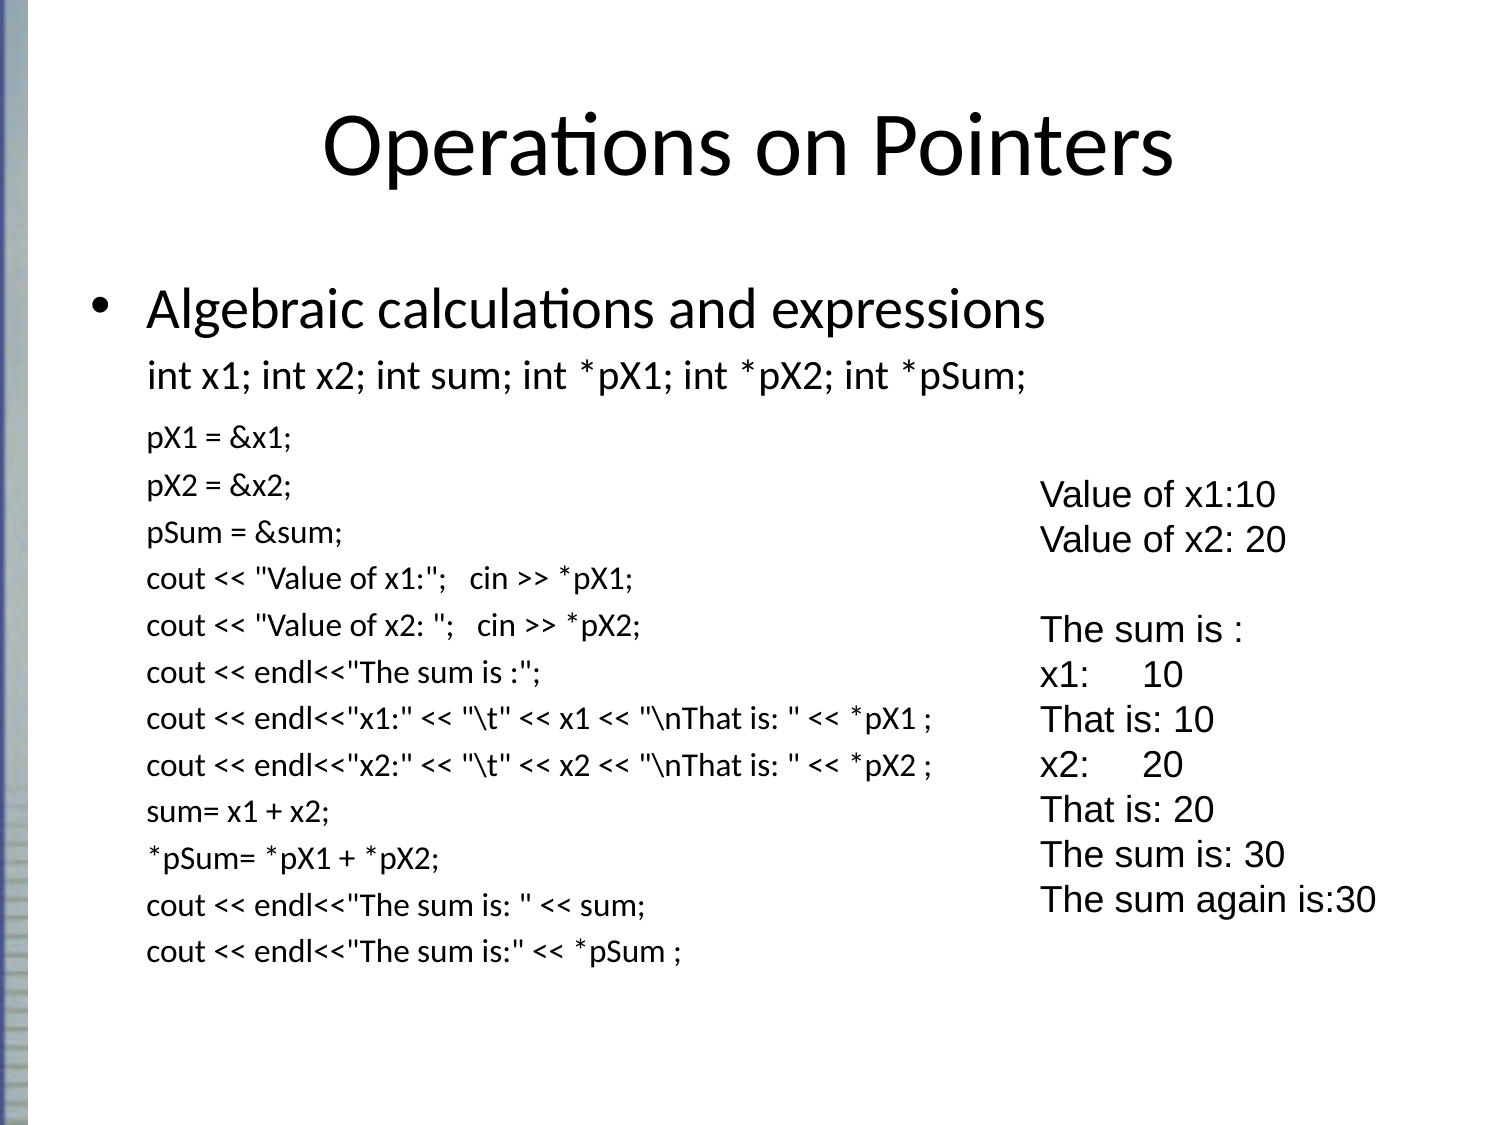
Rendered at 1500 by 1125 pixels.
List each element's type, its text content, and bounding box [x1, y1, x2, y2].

picture [0, 0, 28, 1125]
list Algebraic calculations and expressions int x1; int x2; int sum; int *pX1; int *pX2; int *pSum; pX1 = &x1; pX2 = &x2; pSum = &sum; cout << "Value of x1:"; cin >> *pX1; cout << "Value of x2: "; cin >> *pX2; cout << endl<<"The sum is :"; cout << endl<<"x1:" << "\t" << x1 << "\nThat is: " << *pX1 ; cout << endl<<"x2:" << "\t" << x2 << "\nThat is: " << *pX2 ; sum= x1 + x2; *pSum= *pX1 + *pX2; cout << endl<<"The sum is: " << sum; cout << endl<<"The sum is:" << *pSum ; [75, 262, 1425, 1005]
text_box Value of x1:10 Value of x2: 20 The sum is : x1: 10 That is: 10 x2: 20 That is: 20 The sum is: 30 The sum again is:30 [1024, 462, 1463, 928]
title Operations on Pointers [75, 45, 1425, 233]
